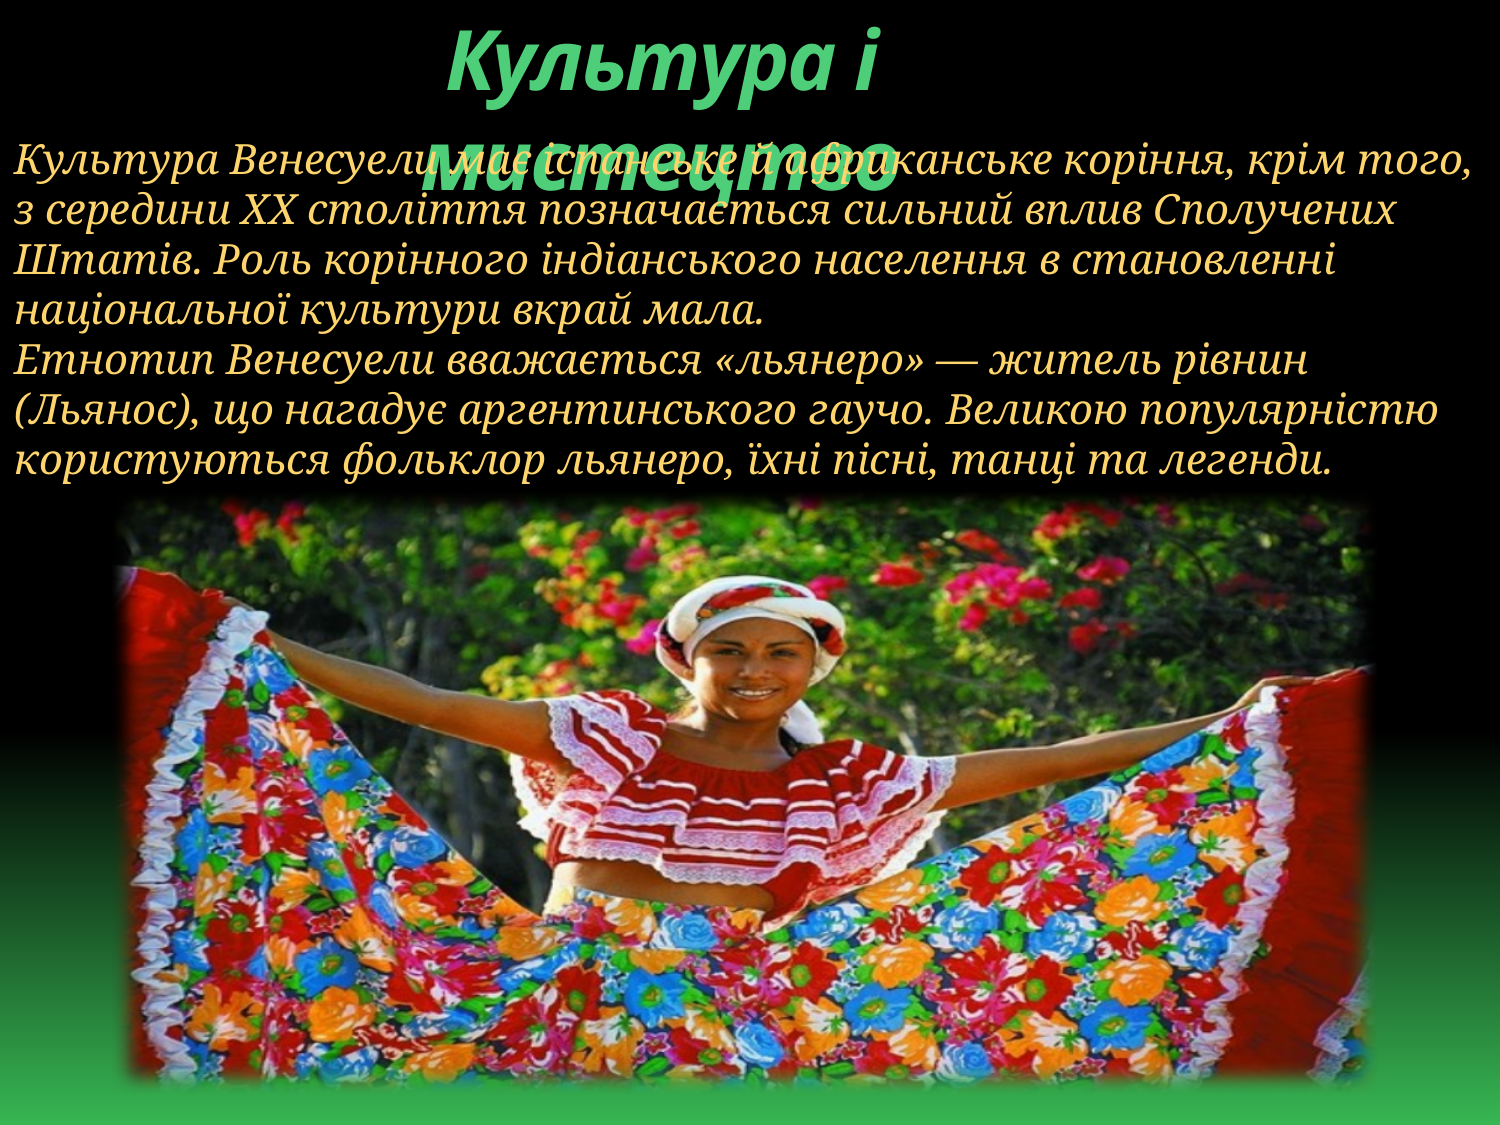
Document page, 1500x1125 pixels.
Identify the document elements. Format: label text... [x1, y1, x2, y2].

title Культура і мистецтво [218, 0, 1105, 125]
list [111, 491, 1377, 1095]
text_box Культура Венесуели має іспанське й африканське коріння, крім того, з середини XX століття позначається сильний вплив Сполучених Штатів. Роль корінного індіанського населення в становленні національної культури вкрай мала. Етнотип Венесуели вважається «льянеро» — житель рівнин (Льянос), що нагадує аргентинського гаучо. Великою популярністю користуються фольклор льянеро, їхні пісні, танці та легенди. [0, 125, 1500, 491]
